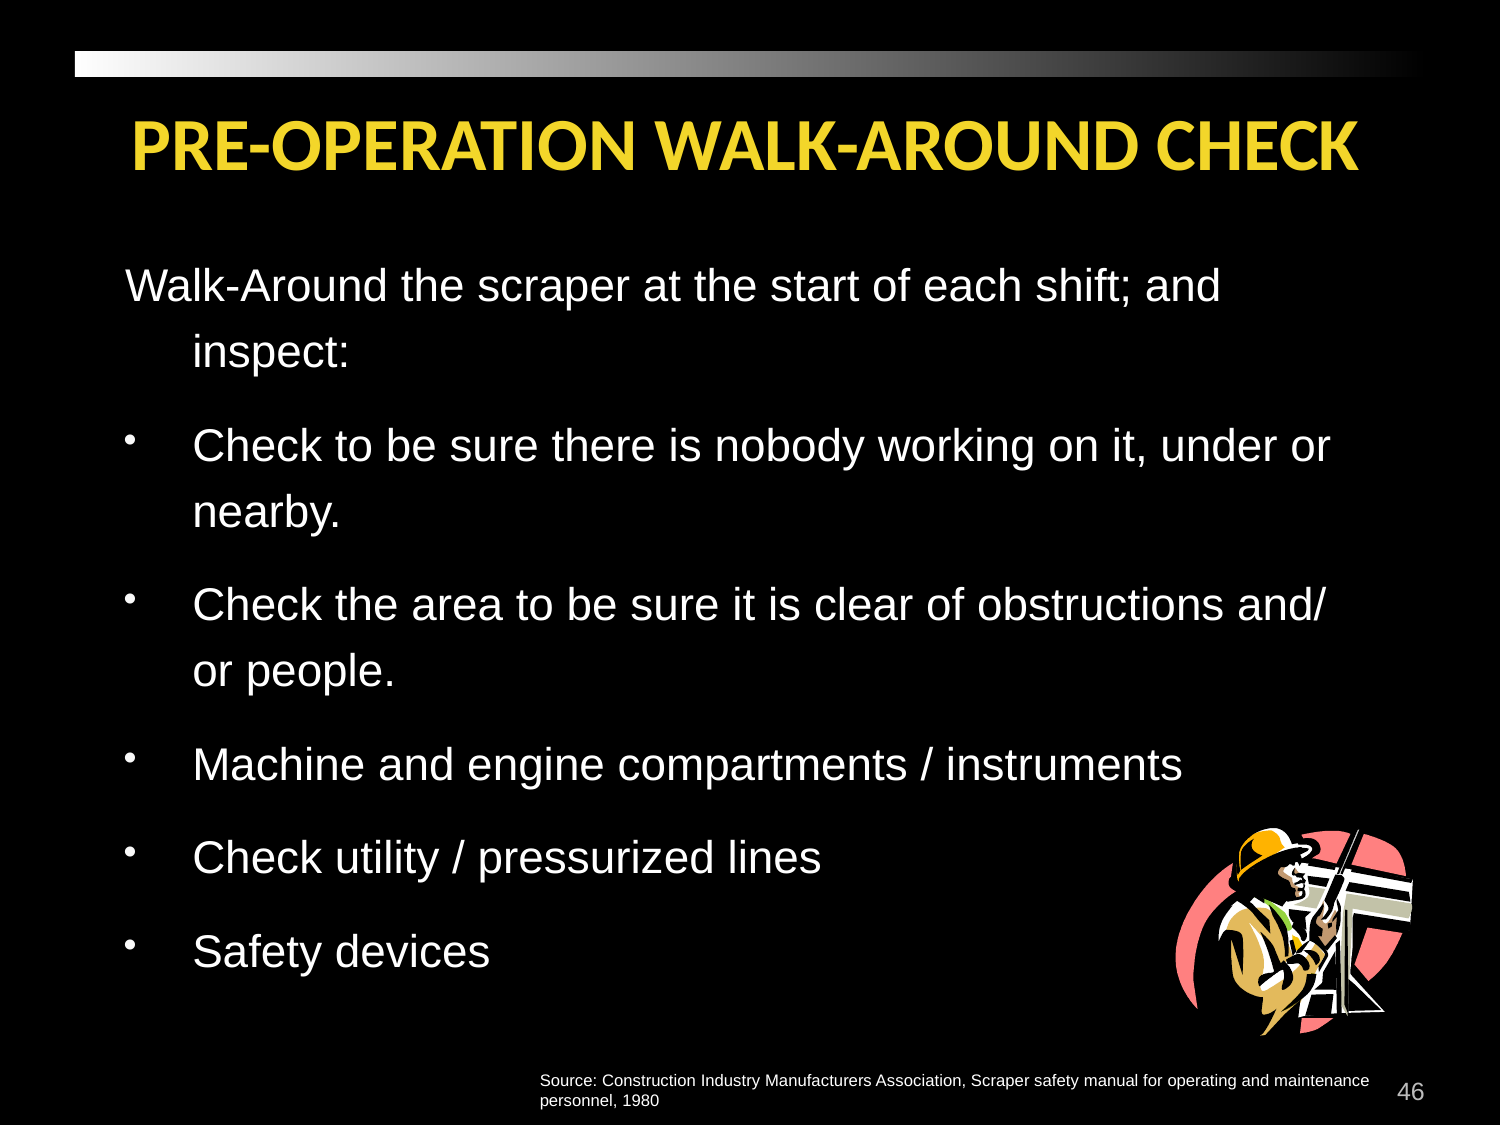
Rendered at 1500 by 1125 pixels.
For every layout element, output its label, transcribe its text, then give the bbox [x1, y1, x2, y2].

list Walk-Around the scraper at the start of each shift; and inspect: Check to be sure there is nobody working on it, under or nearby. Check the area to be sure it is clear of obstructions and/ or people. Machine and engine compartments / instruments Check utility / pressurized lines Safety devices [87, 237, 1378, 963]
text_box Source: Construction Industry Manufacturers Association, Scraper safety manual for operating and maintenance personnel, 1980 [525, 1062, 1463, 1125]
text_box Pre-operation walk-around check [74, 87, 1425, 213]
slide_number 46 [1299, 1085, 1425, 1113]
picture [1174, 821, 1416, 1042]
